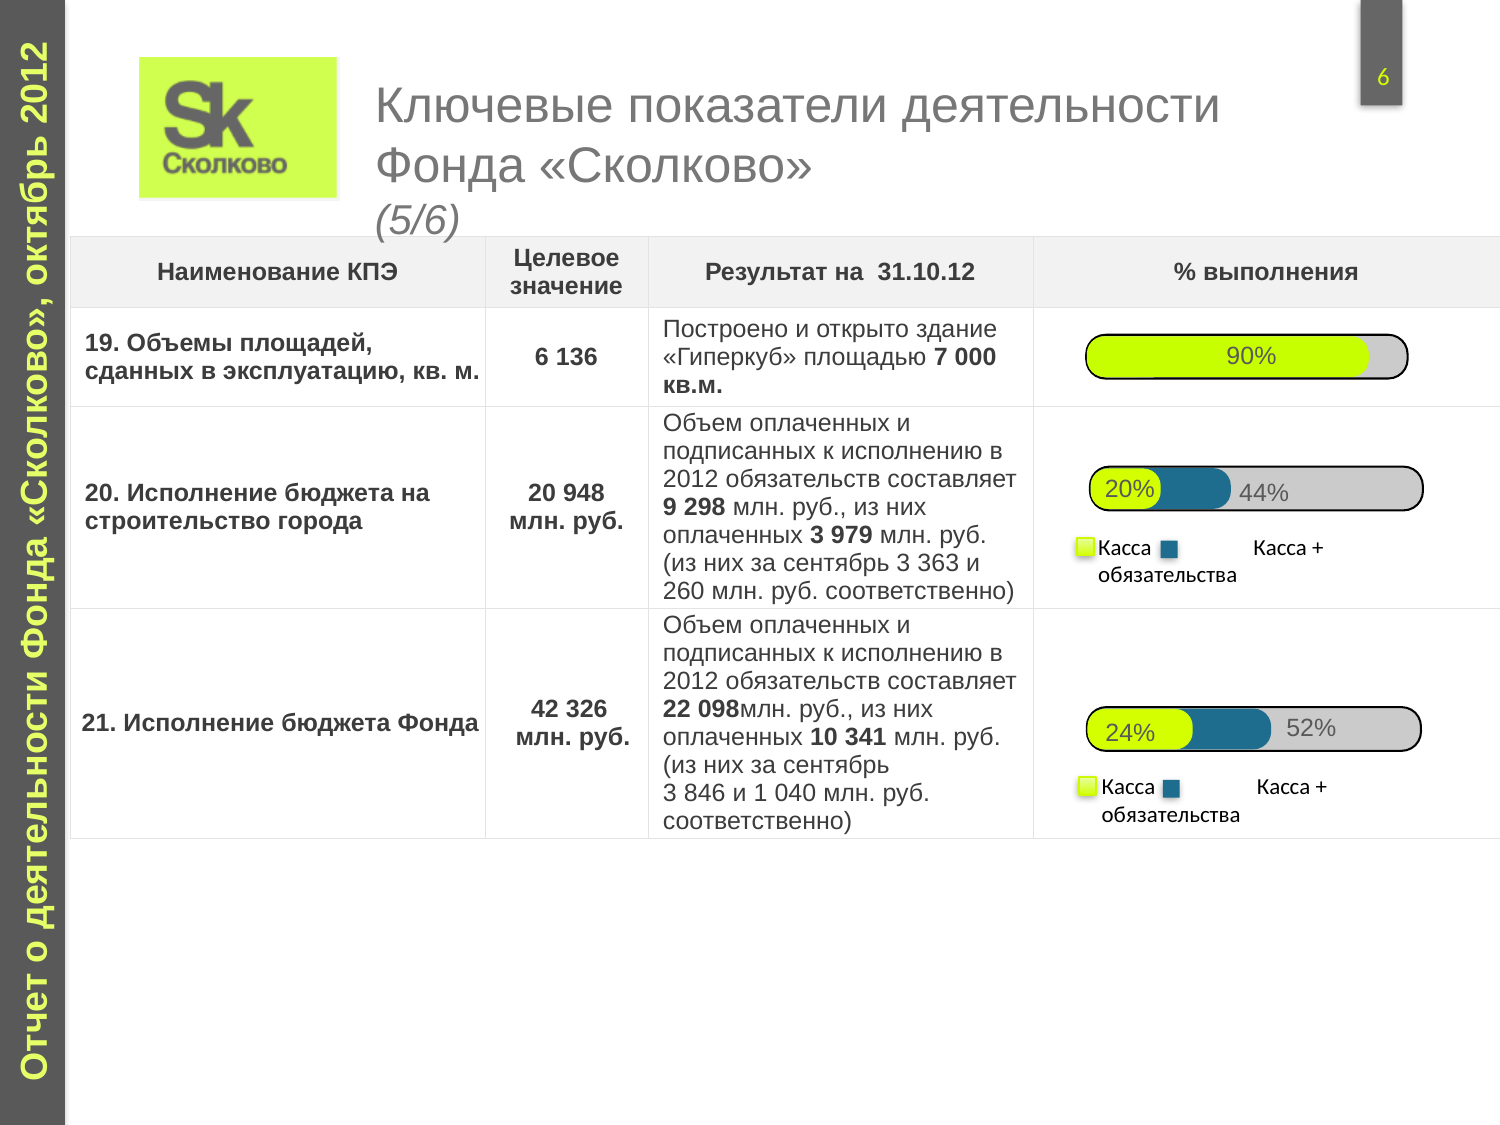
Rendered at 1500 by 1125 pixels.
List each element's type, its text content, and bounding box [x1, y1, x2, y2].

table_cell [1034, 308, 1500, 406]
picture [139, 57, 340, 201]
table_cell 19. Объемы площадей, сданных в эксплуатацию, кв. м. [71, 308, 485, 406]
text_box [1076, 524, 1418, 569]
table_cell 20. Исполнение бюджета на строительство города [71, 407, 485, 608]
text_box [1086, 703, 1422, 752]
table_header Целевое значение [486, 237, 648, 307]
table_header Результат на 31.10.12 [649, 237, 1033, 307]
table_cell Объем оплаченных и подписанных к исполнению в 2012 обязательств составляет 9 298 млн. руб., из них оплаченных 3 979 млн. руб. (из них за сентябрь 3 363 и 260 млн. руб. соответственно) [649, 407, 1033, 608]
text_box Ключевые показатели деятельности Фонда «Сколково» (5/6) [360, 65, 1358, 196]
table_cell 21. Исполнение бюджета Фонда [71, 609, 485, 838]
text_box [1078, 764, 1420, 808]
table_cell 42 326 млн. руб. [486, 609, 648, 838]
table_cell 20 948 млн. руб. [486, 407, 648, 608]
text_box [1085, 331, 1408, 379]
table_header % выполнения [1034, 237, 1500, 307]
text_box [1089, 466, 1424, 515]
table_cell [1034, 609, 1500, 838]
table_cell Объем оплаченных и подписанных к исполнению в 2012 обязательств составляет 22 098млн. руб., из них оплаченных 10 341 млн. руб. (из них за сентябрь 3 846 и 1 040 млн. руб. соответственно) [649, 609, 1033, 838]
table_header Наименование КПЭ [71, 237, 485, 307]
table_cell Построено и открыто здание «Гиперкуб» площадью 7 000 кв.м. [649, 308, 1033, 406]
table_cell 6 136 [486, 308, 648, 406]
table_cell [1034, 407, 1500, 608]
